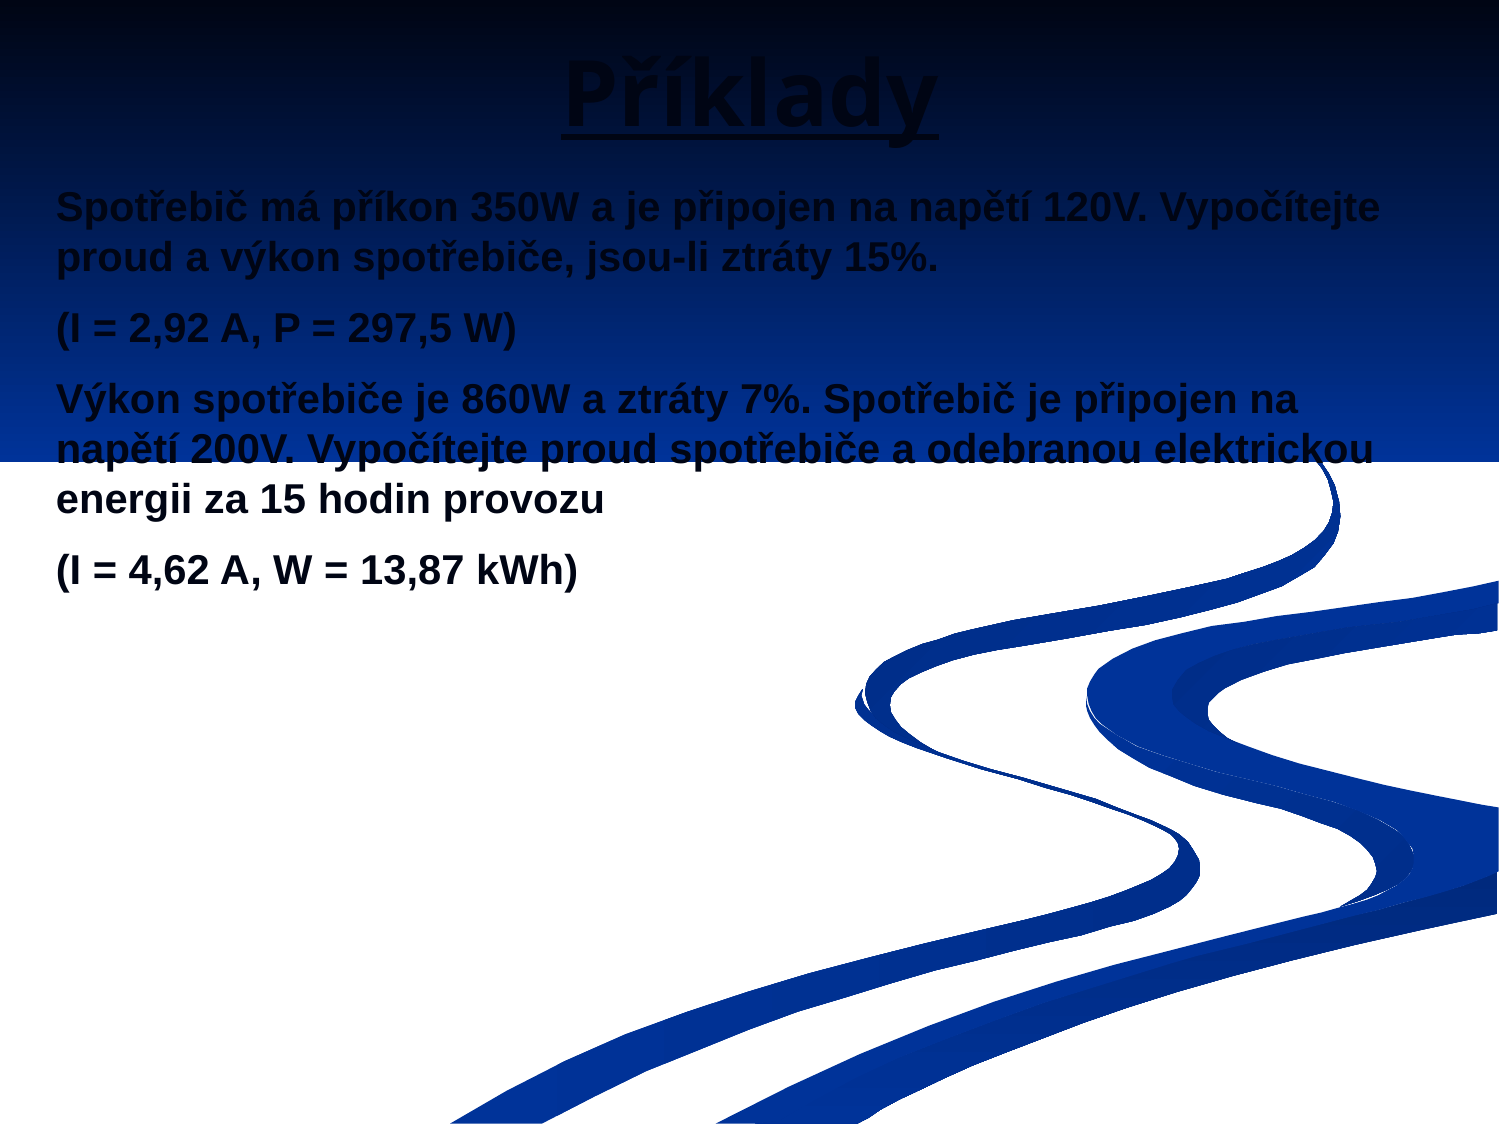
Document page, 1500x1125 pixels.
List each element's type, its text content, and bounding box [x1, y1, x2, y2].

text_box Spotřebič má příkon 350W a je připojen na napětí 120V. Vypočítejte proud a výkon spotřebiče, jsou-li ztráty 15%. (I = 2,92 A, P = 297,5 W) Výkon spotřebiče je 860W a ztráty 7%. Spotřebič je připojen na napětí 200V. Vypočítejte proud spotřebiče a odebranou elektrickou energii za 15 hodin provozu (I = 4,62 A, W = 13,87 kWh) [41, 172, 1447, 601]
title Příklady [75, 19, 1425, 161]
